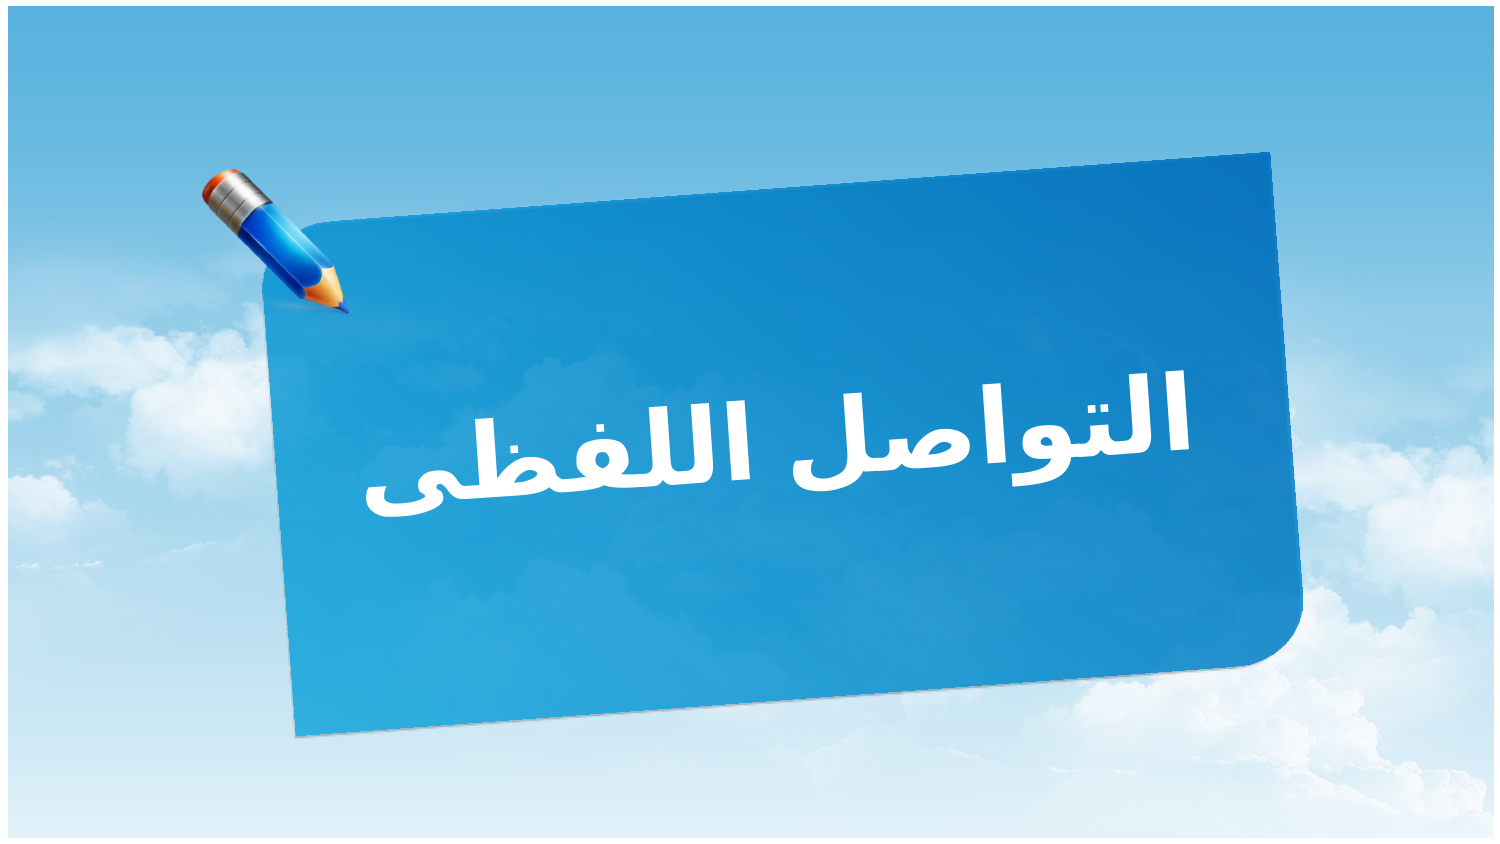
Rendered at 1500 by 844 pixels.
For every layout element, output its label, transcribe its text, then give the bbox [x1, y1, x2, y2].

picture [0, 0, 1500, 844]
text_box التواصل اللفظى [296, 193, 1262, 699]
text_box [265, 151, 1303, 736]
